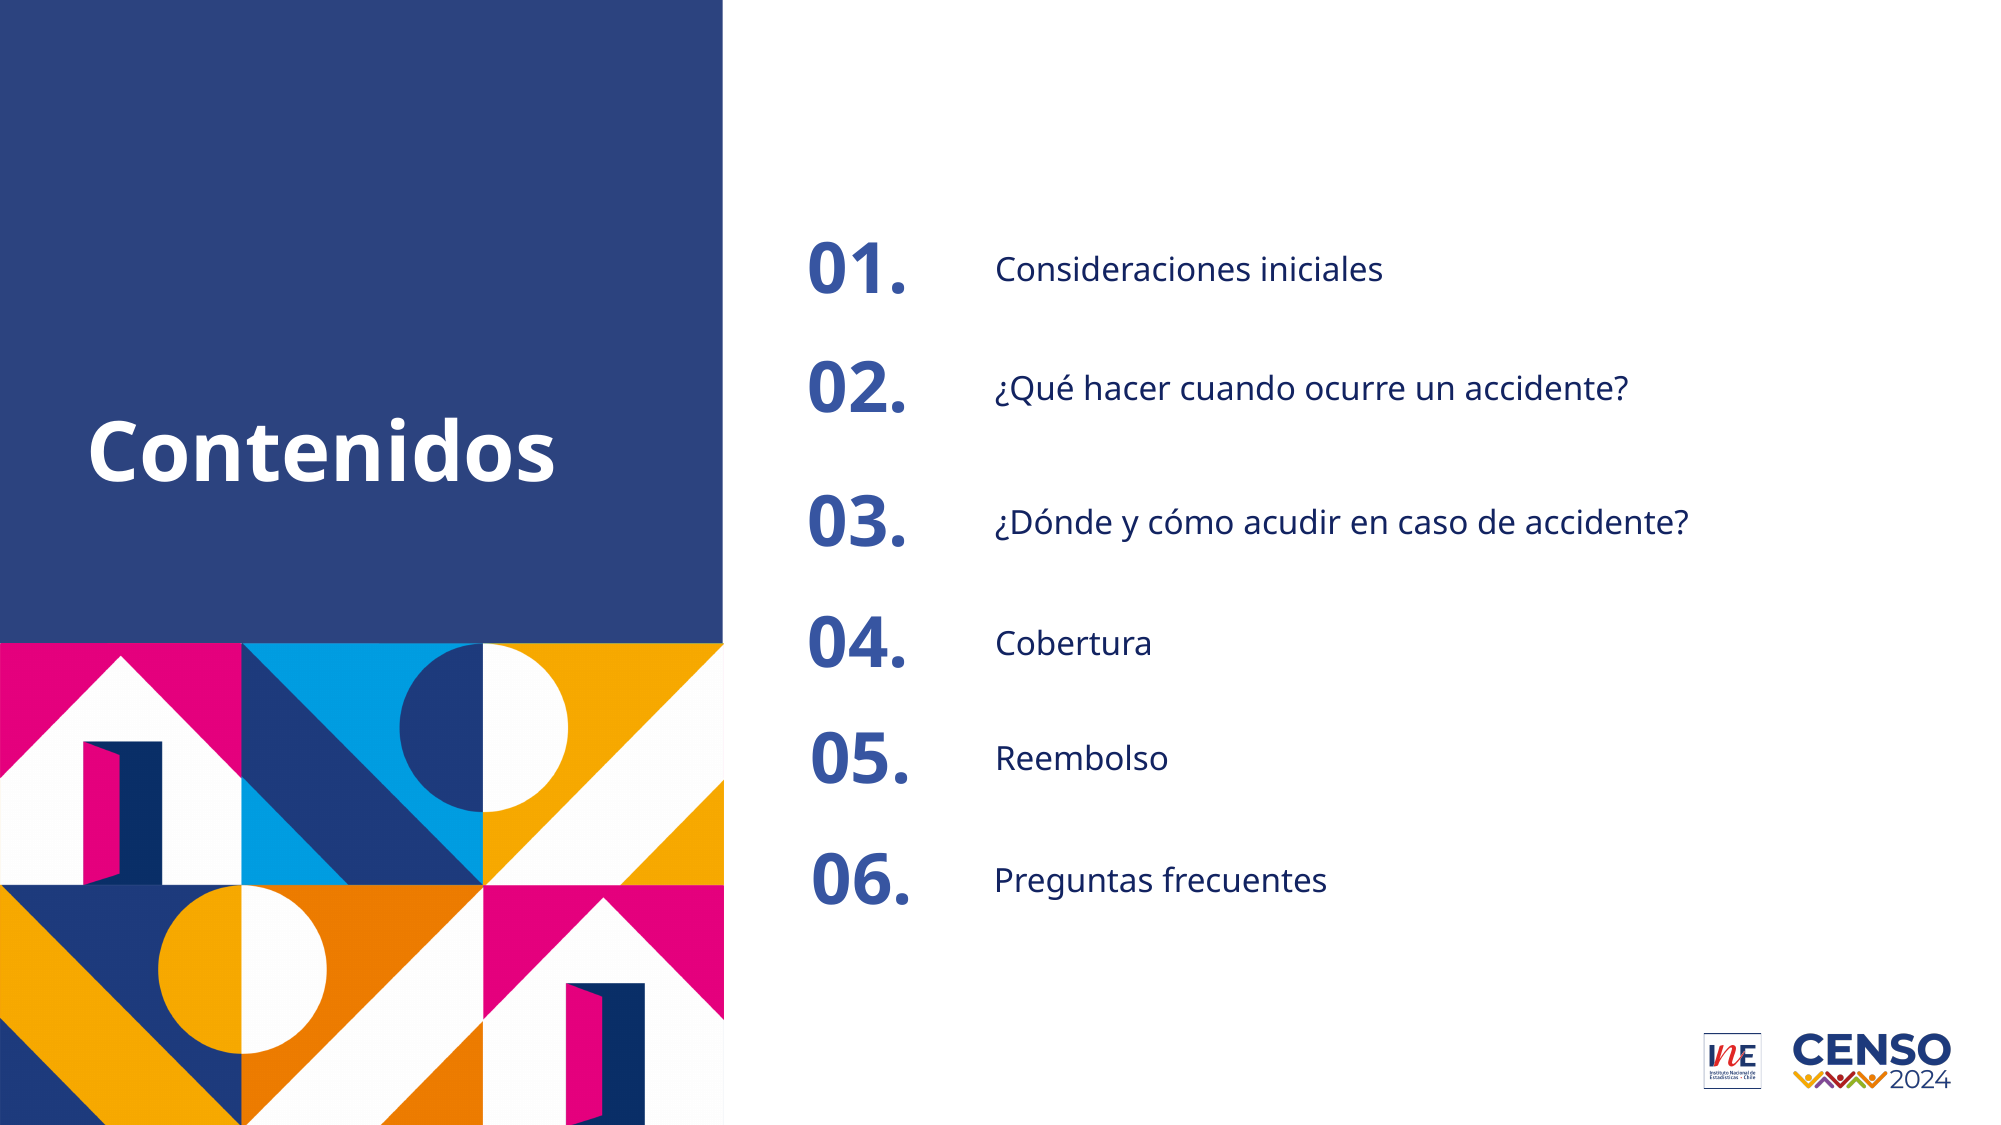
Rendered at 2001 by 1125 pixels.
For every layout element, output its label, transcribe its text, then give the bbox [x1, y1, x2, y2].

list ¿Dónde y cómo acudir en caso de accidente? [994, 484, 1929, 564]
list Cobertura [994, 605, 1929, 685]
text_box Preguntas frecuentes [994, 842, 1928, 922]
picture [0, 643, 724, 1125]
list 02. [807, 350, 981, 430]
list Reembolso [994, 720, 1929, 800]
list ¿Qué hacer cuando ocurre un accidente? [994, 350, 1929, 430]
list 03. [807, 484, 981, 564]
picture [1784, 1024, 1956, 1094]
text_box 06. [811, 842, 985, 922]
list Consideraciones iniciales [994, 231, 1929, 311]
list 01. [807, 231, 981, 311]
title Contenidos [86, 386, 724, 522]
list 05. [810, 720, 984, 800]
list 04. [807, 605, 981, 685]
